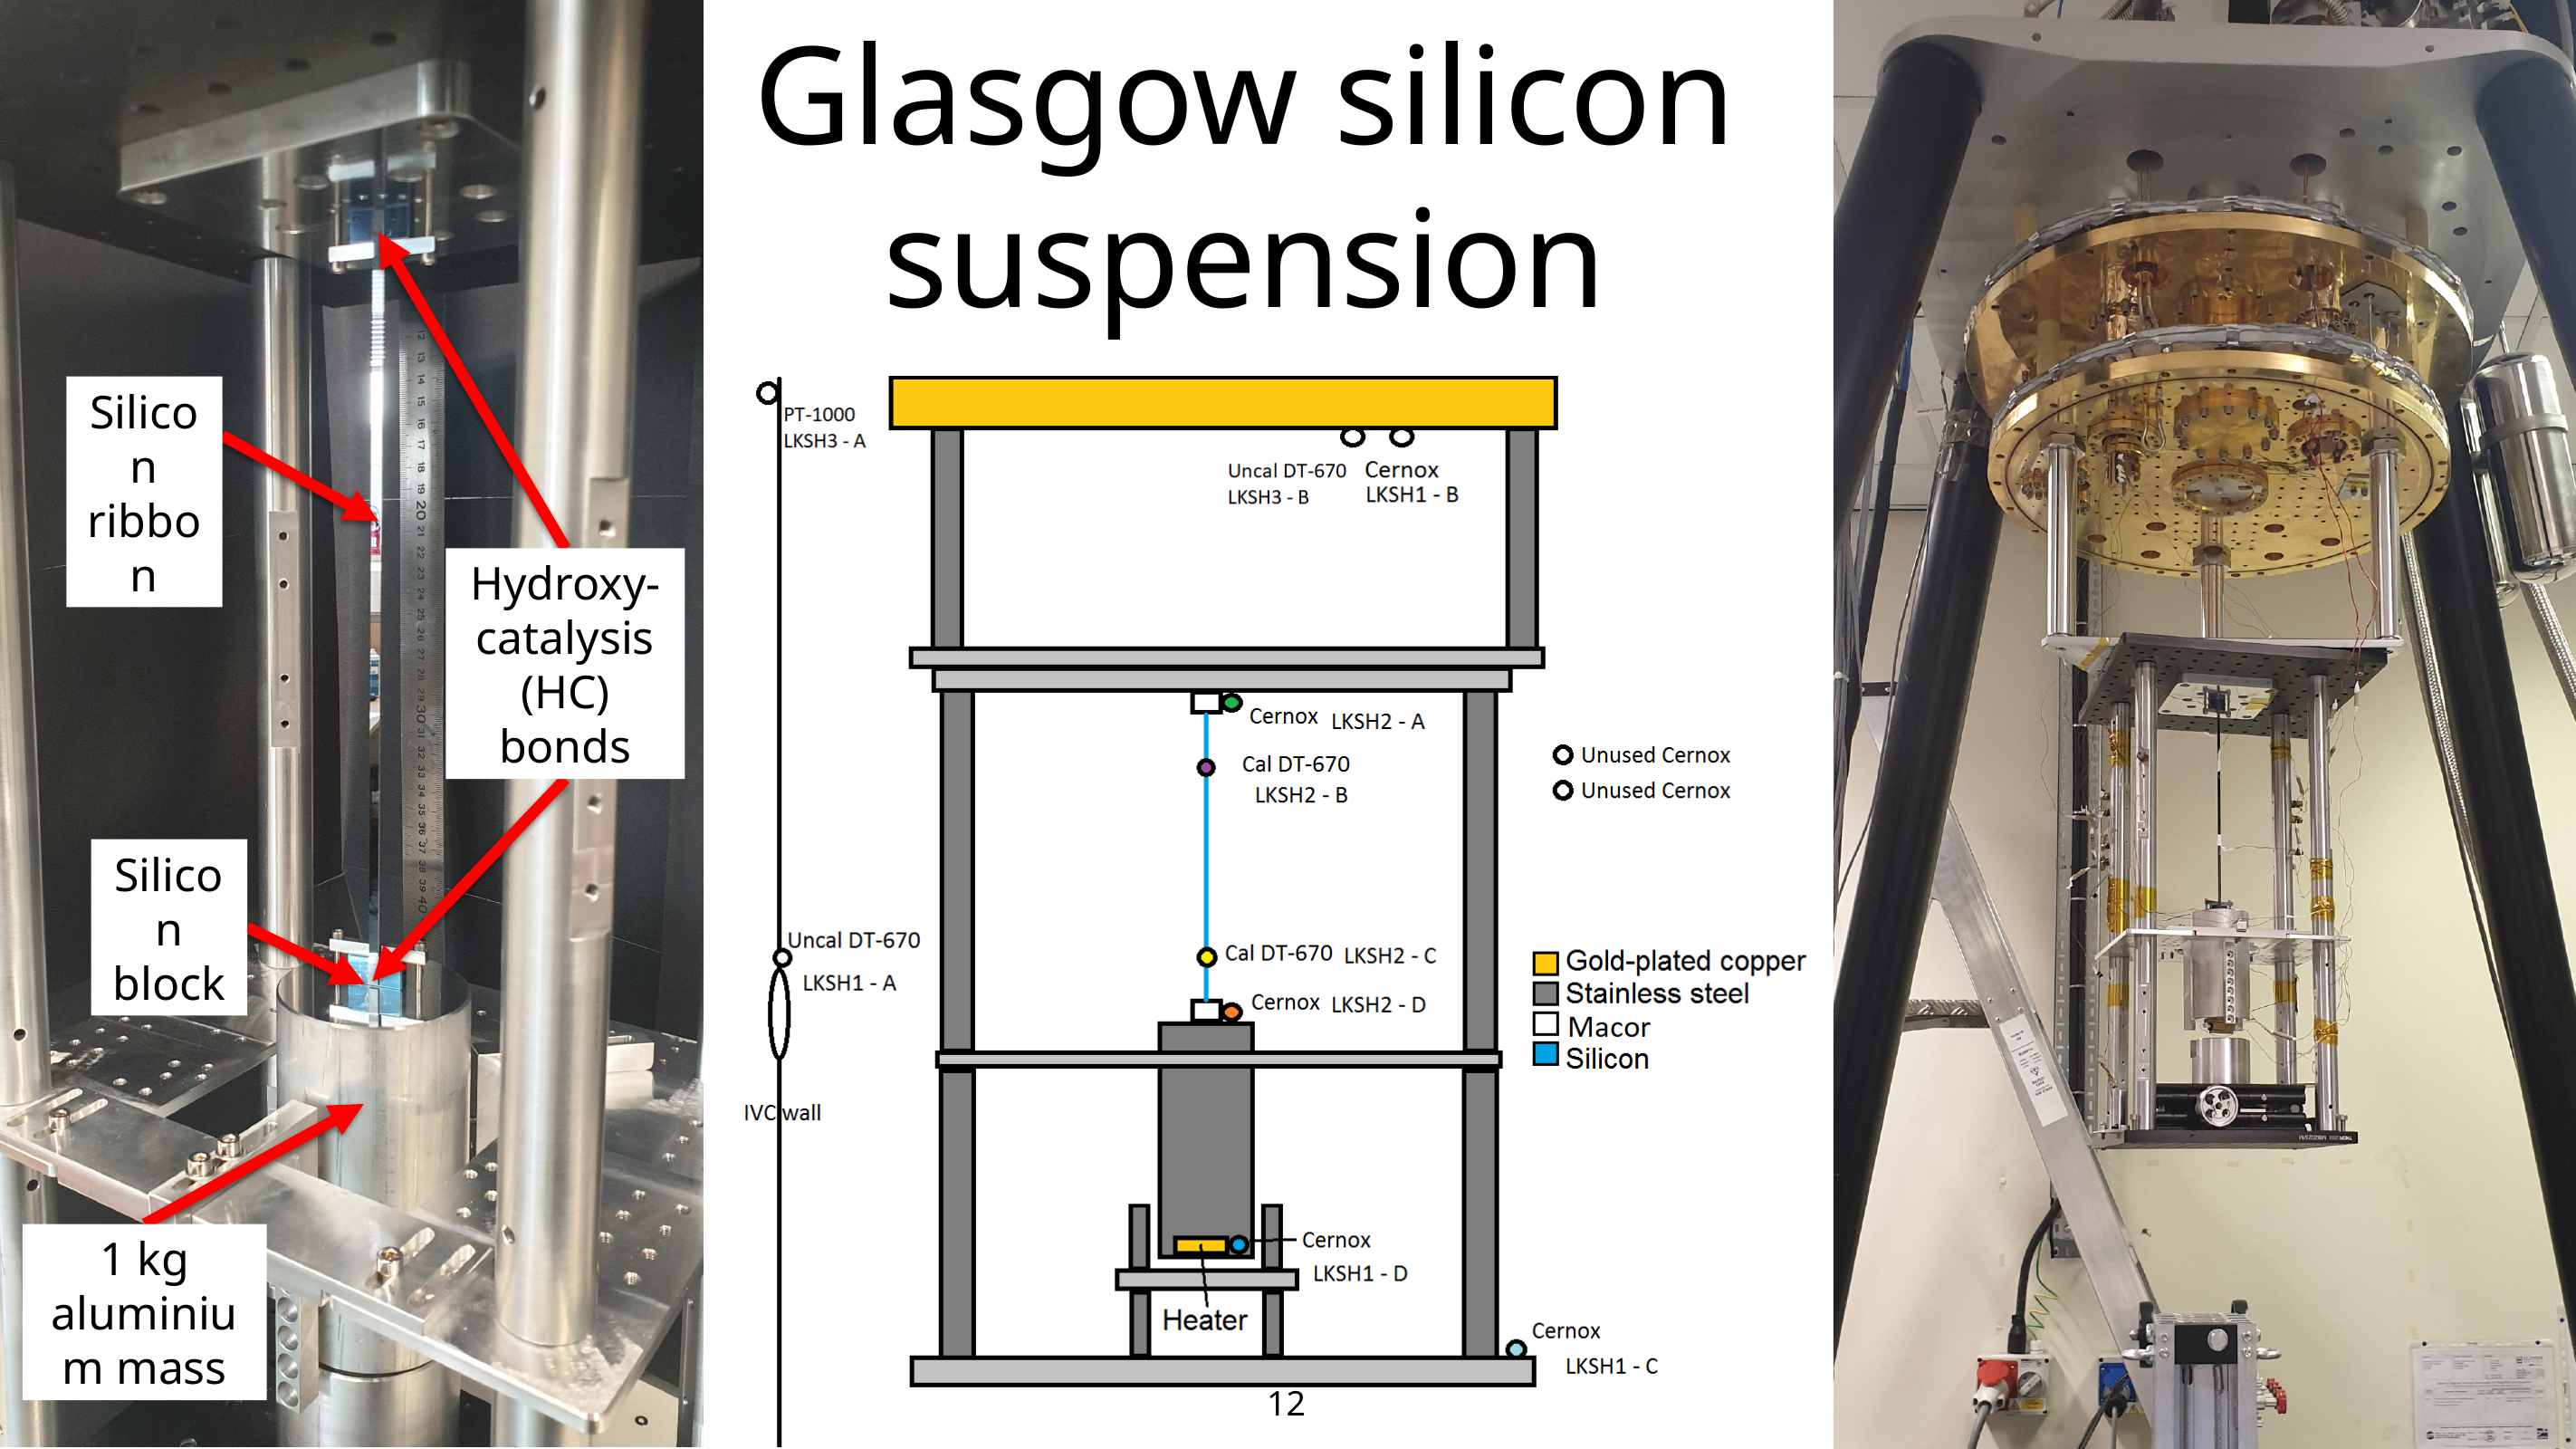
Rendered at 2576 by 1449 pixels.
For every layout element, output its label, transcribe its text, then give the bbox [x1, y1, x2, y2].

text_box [144, 1103, 364, 1224]
text_box 1 kg aluminium mass [22, 1223, 267, 1401]
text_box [246, 900, 366, 984]
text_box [222, 435, 373, 522]
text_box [378, 232, 566, 549]
text_box Glasgow silicon suspension [528, 2, 1962, 342]
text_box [371, 726, 566, 982]
picture [0, 0, 2576, 1449]
